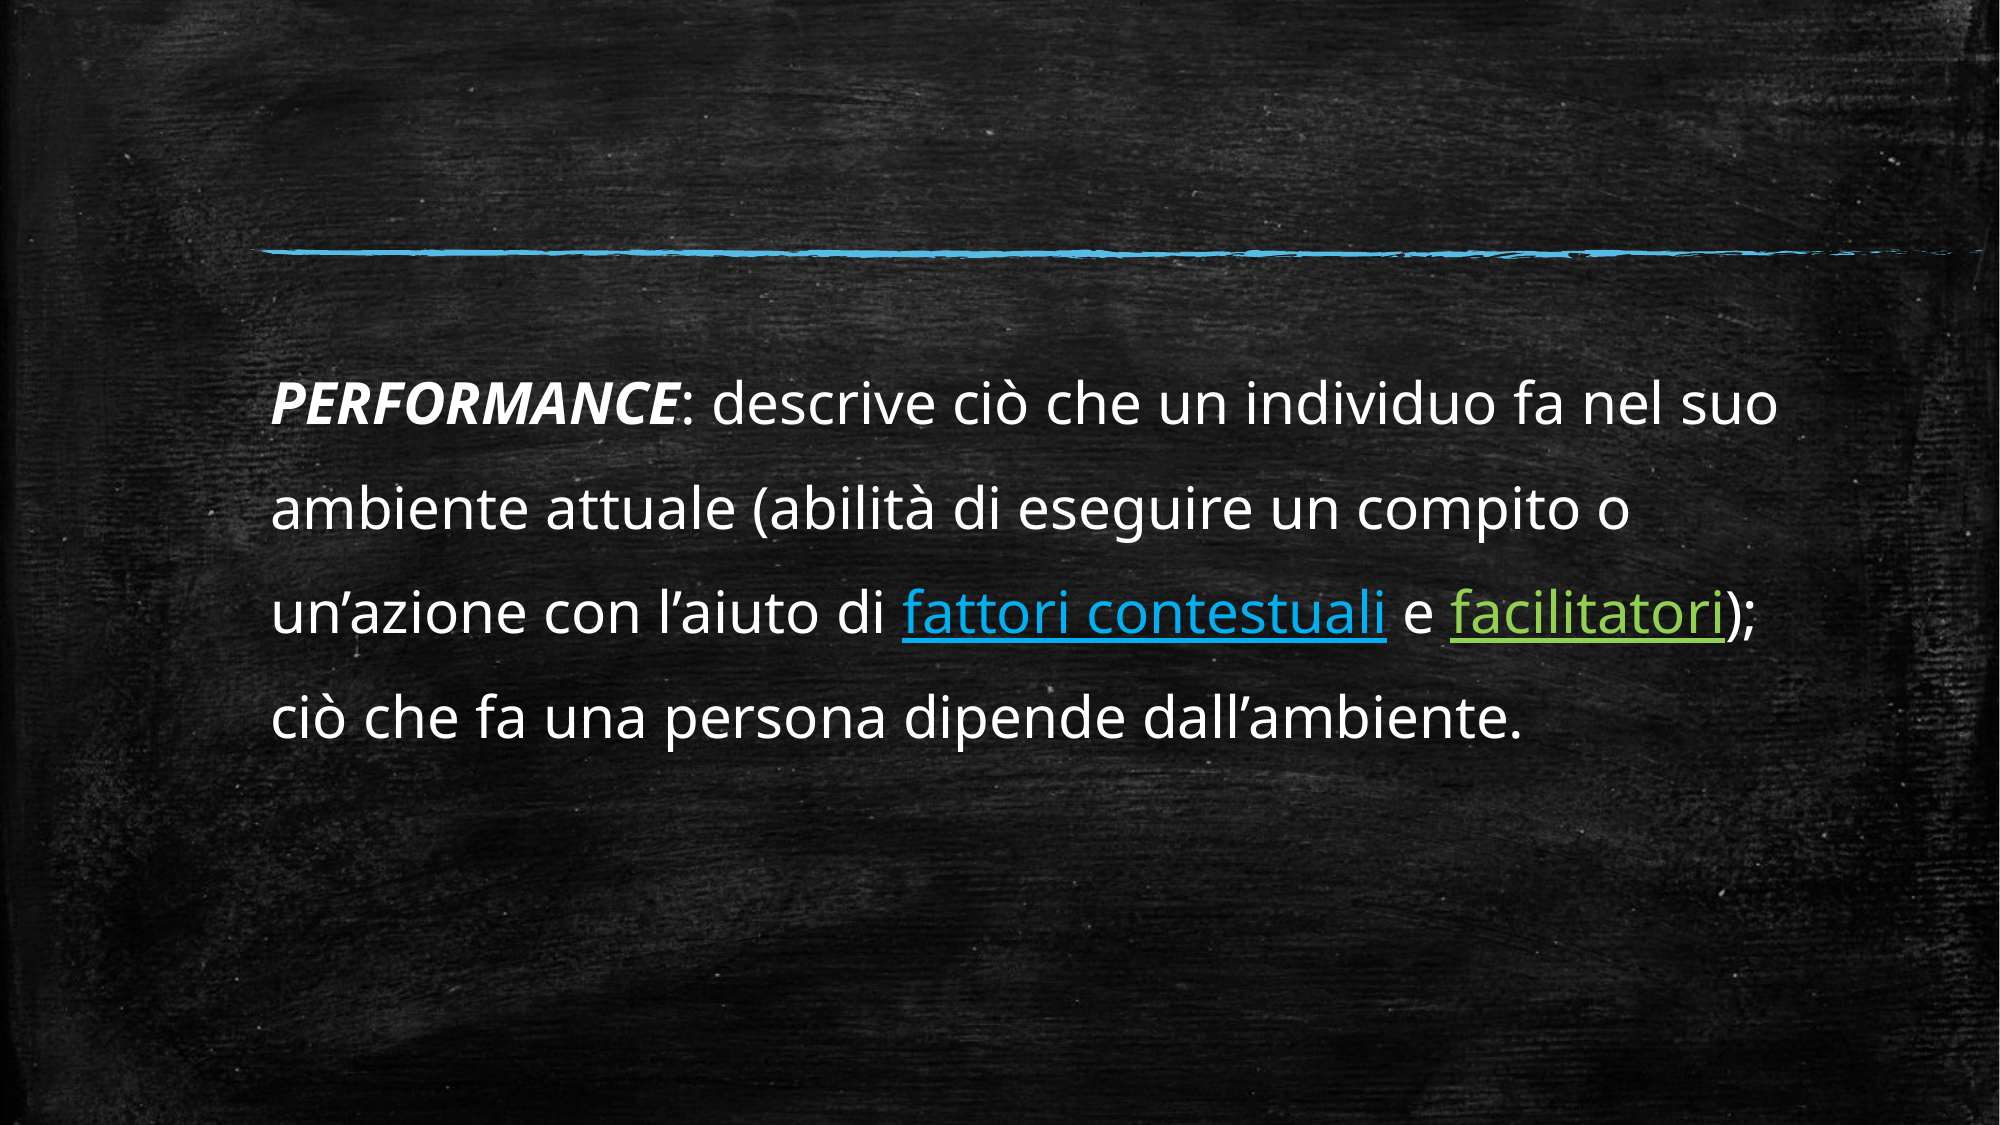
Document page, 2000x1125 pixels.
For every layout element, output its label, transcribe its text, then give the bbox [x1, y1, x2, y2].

list PERFORMANCE: descrive ciò che un individuo fa nel suo ambiente attuale (abilità di eseguire un compito o un’azione con l’aiuto di fattori contestuali e facilitatori); ciò che fa una persona dipende dall’ambiente. [180, 323, 1805, 1002]
picture [0, 0, 2000, 1125]
